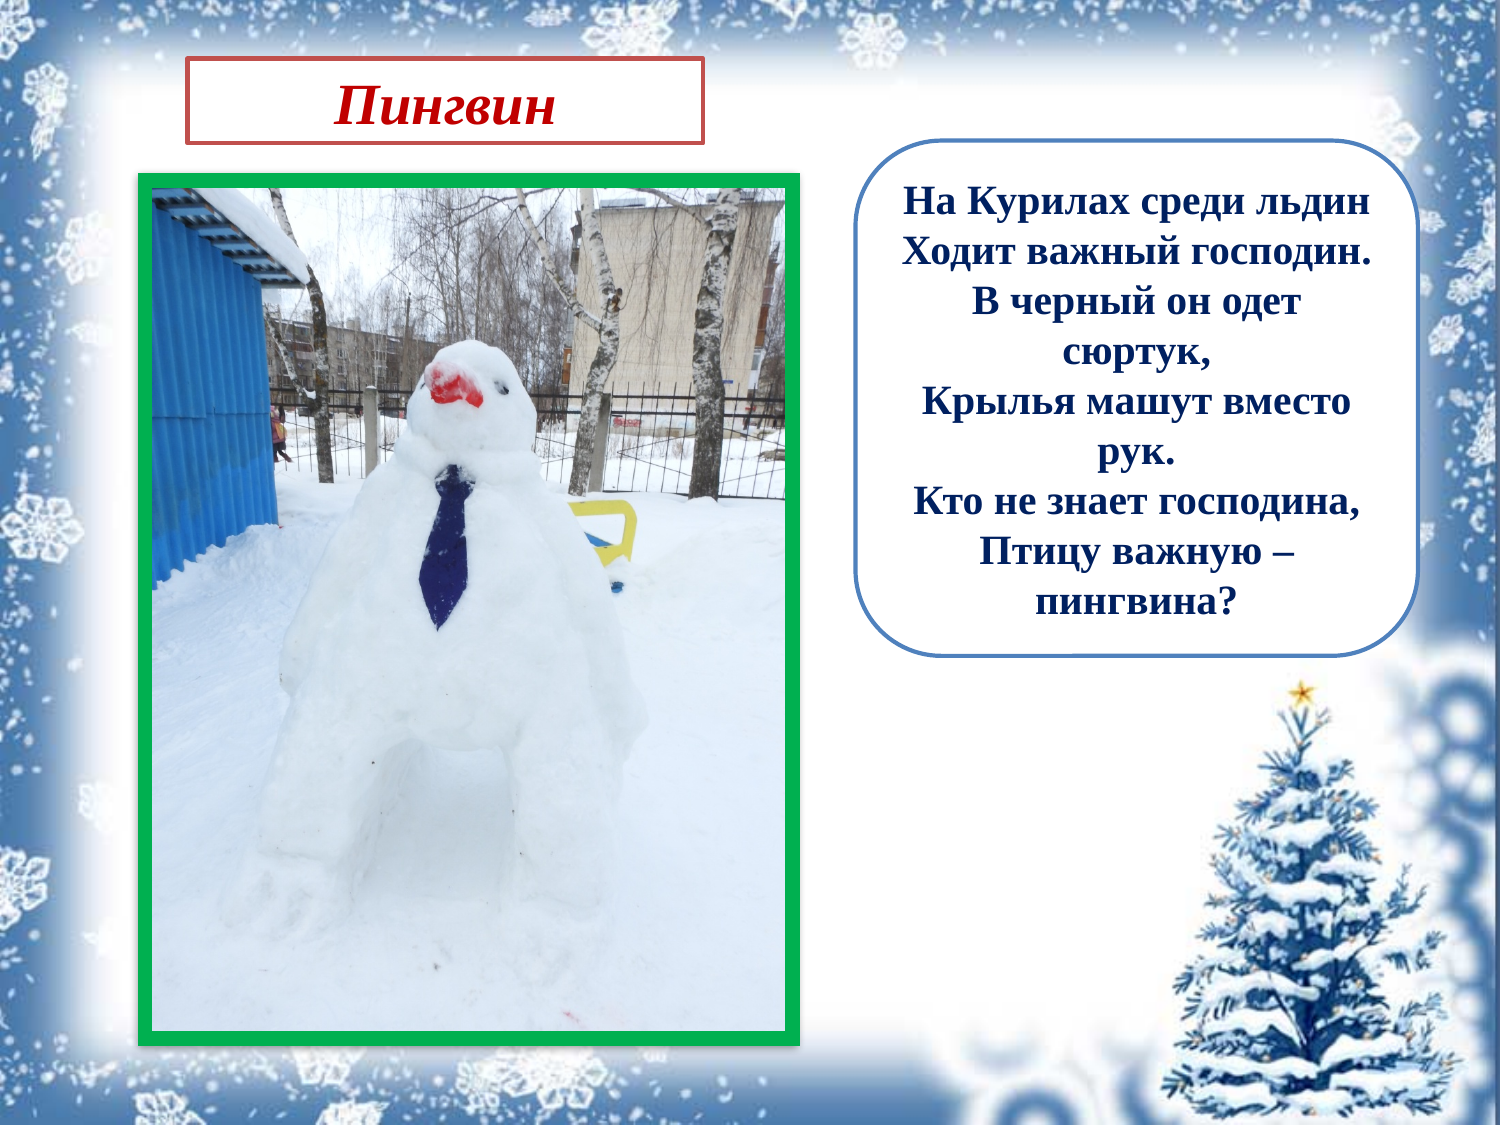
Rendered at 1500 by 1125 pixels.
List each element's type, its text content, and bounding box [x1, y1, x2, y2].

text_box Пингвин [185, 56, 705, 145]
text_box На Курилах среди льдин Ходит важный господин. В черный он одет сюртук, Крылья машут вместо рук. Кто не знает господина, Птицу важную – пингвина? [853, 138, 1421, 658]
picture [0, 0, 1500, 1125]
